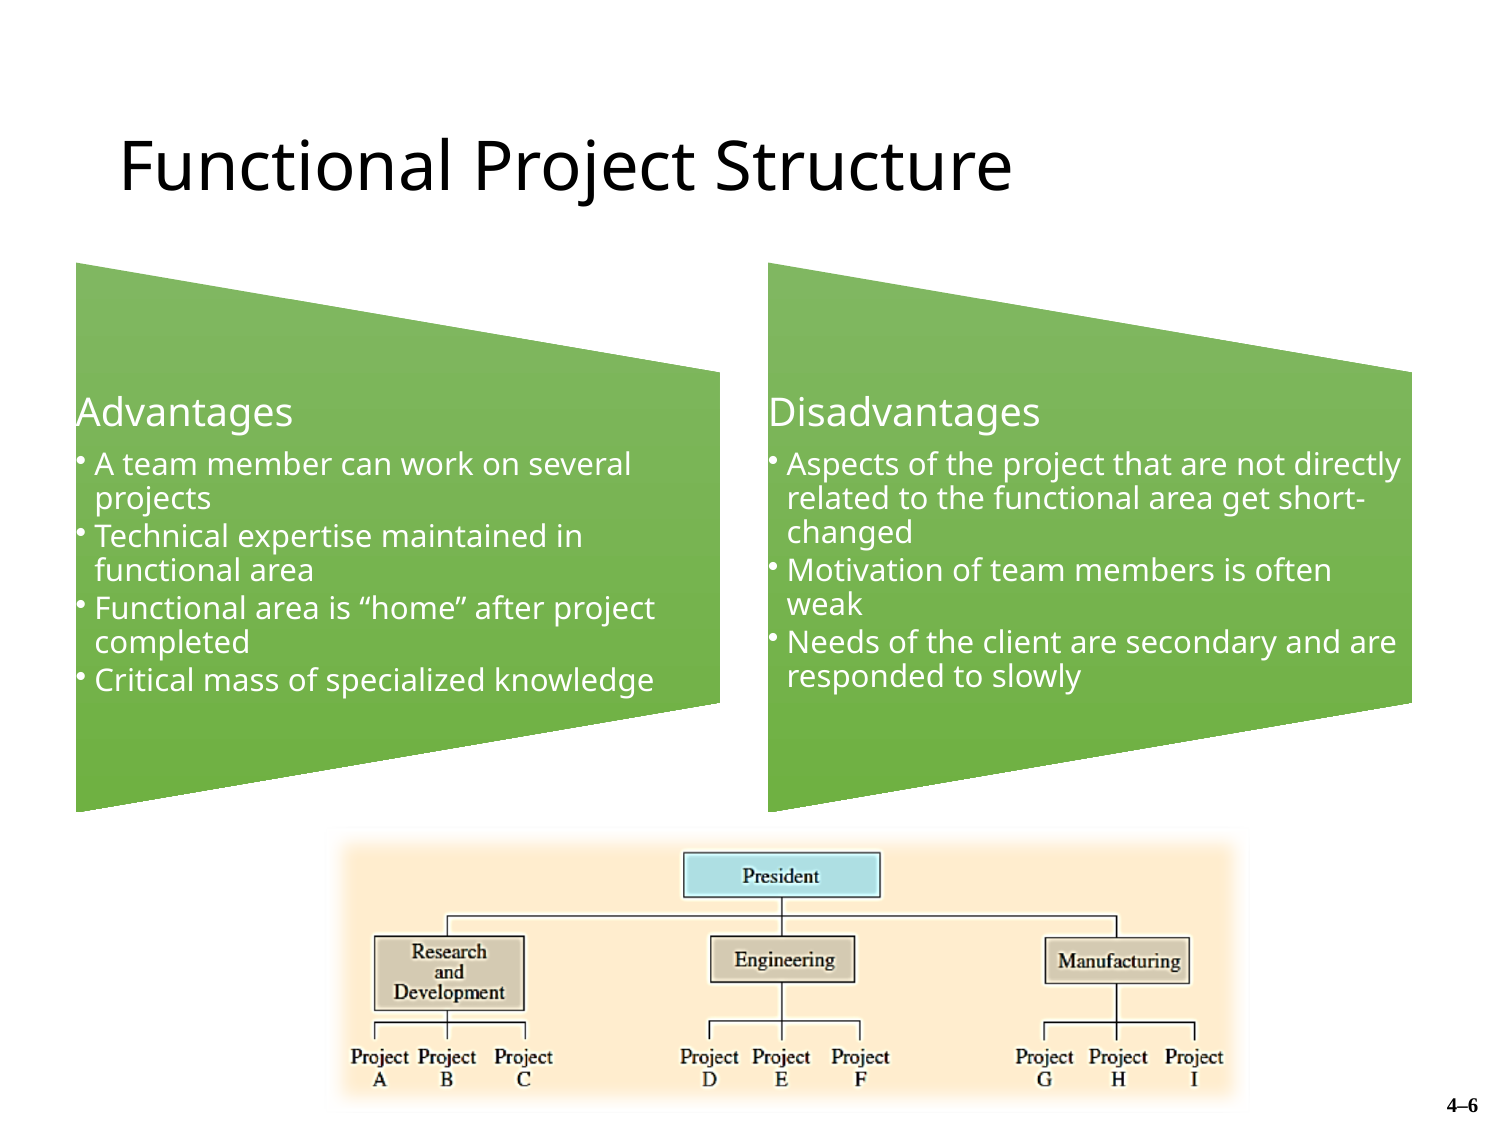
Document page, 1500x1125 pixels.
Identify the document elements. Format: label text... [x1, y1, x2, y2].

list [74, 262, 1413, 813]
title Functional Project Structure [103, 59, 1397, 262]
picture [324, 826, 1250, 1113]
